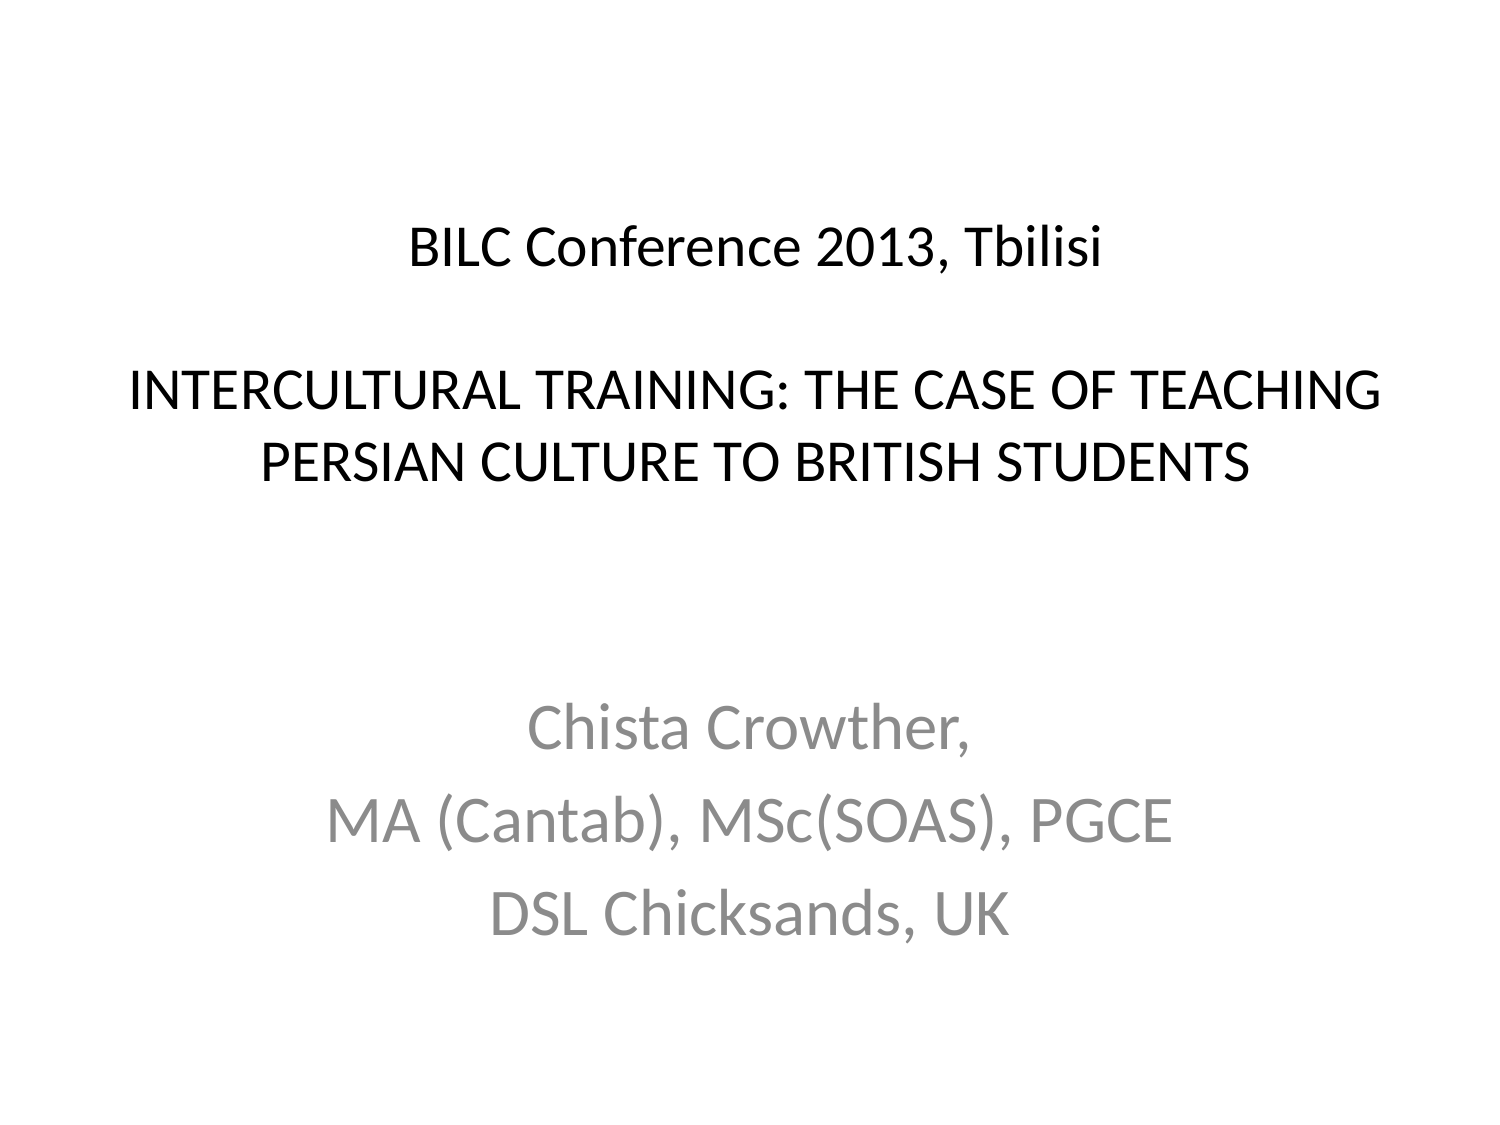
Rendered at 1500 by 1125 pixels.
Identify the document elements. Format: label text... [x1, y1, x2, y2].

title BILC Conference 2013, Tbilisi INTERCULTURAL TRAINING: THE CASE OF TEACHING PERSIAN CULTURE TO BRITISH STUDENTS [112, 112, 1400, 588]
subtitle Chista Crowther, MA (Cantab), MSc(SOAS), PGCE DSL Chicksands, UK [225, 675, 1275, 963]
